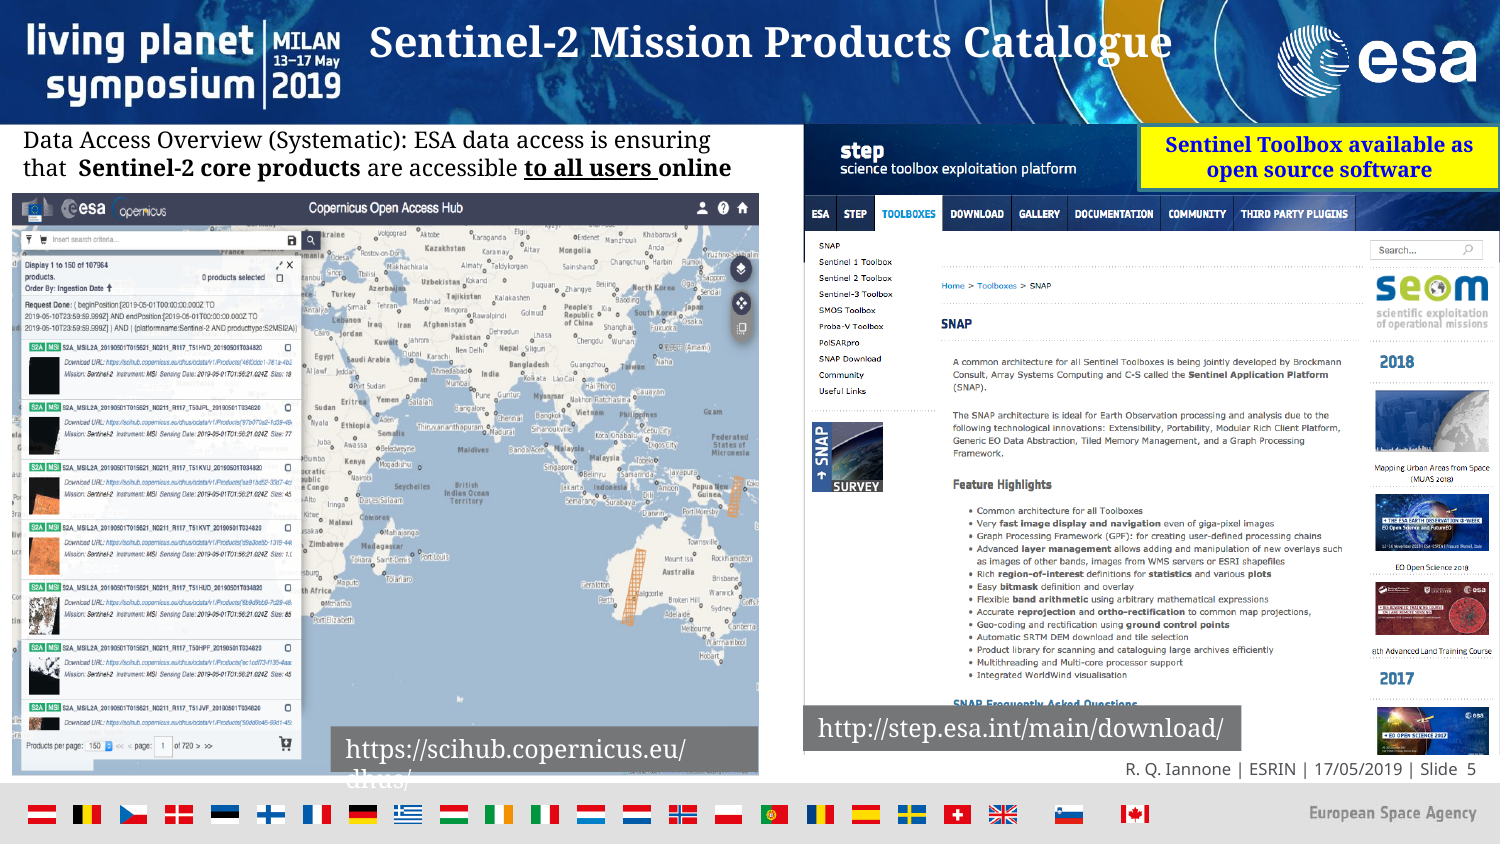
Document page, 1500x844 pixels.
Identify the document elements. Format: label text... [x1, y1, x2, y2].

text_box Sentinel-2 Mission Products Catalogue [354, 7, 1210, 74]
picture [0, 783, 1500, 844]
picture [0, 0, 1500, 755]
picture [11, 192, 760, 777]
text_box Data Access Overview (Systematic): ESA data access is ensuring that Sentinel-2 core products are accessible to all users online [8, 118, 760, 194]
